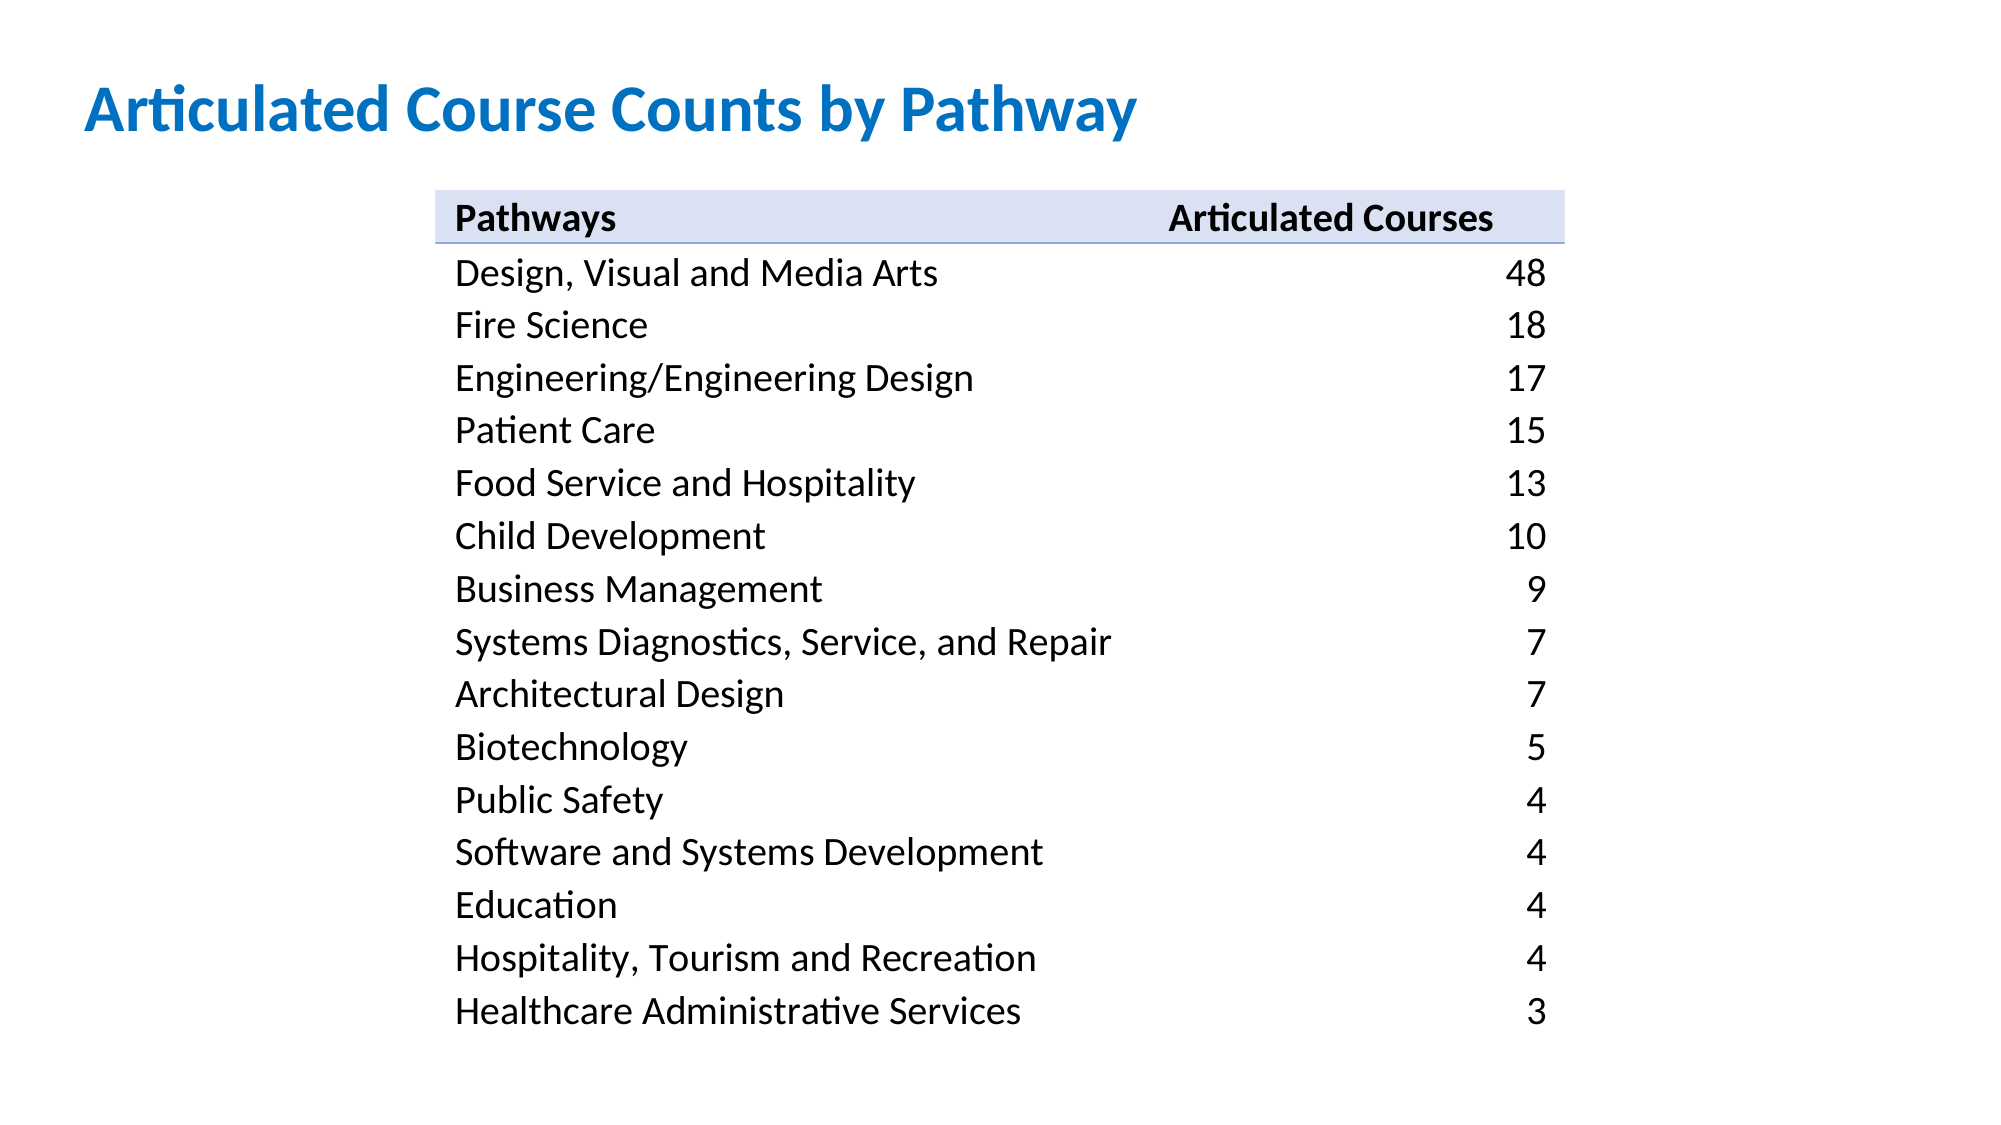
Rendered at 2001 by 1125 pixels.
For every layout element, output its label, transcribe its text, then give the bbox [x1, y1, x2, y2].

text_box Articulated Course Counts by Pathway [70, 57, 1235, 153]
picture [435, 189, 1565, 1051]
